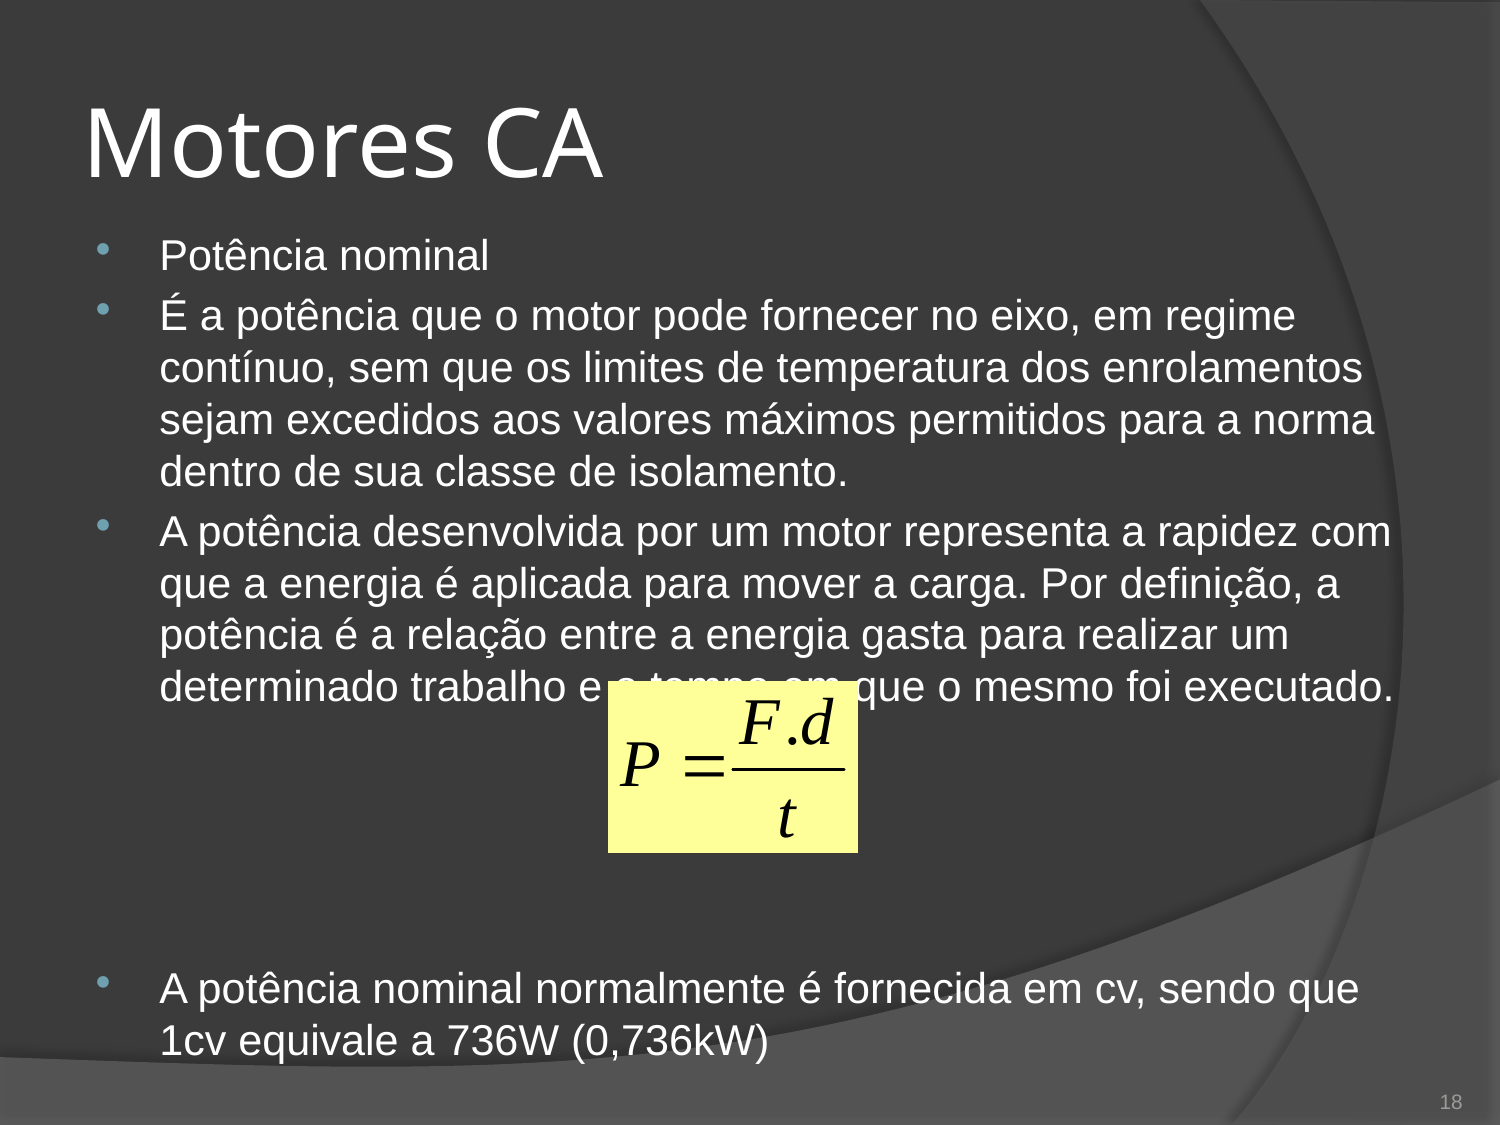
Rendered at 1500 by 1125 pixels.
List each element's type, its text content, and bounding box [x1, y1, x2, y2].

slide_number 18 [1337, 1053, 1463, 1114]
title Motores CA [75, 45, 1300, 233]
list Potência nominal É a potência que o motor pode fornecer no eixo, em regime contínuo, sem que os limites de temperatura dos enrolamentos sejam excedidos aos valores máximos permitidos para a norma dentro de sua classe de isolamento. A potência desenvolvida por um motor representa a rapidez com que a energia é aplicada para mover a carga. Por definição, a potência é a relação entre a energia gasta para realizar um determinado trabalho e o tempo em que o mesmo foi executado. A potência nominal normalmente é fornecida em cv, sendo que 1cv equivale a 736W (0,736kW) [76, 219, 1414, 1094]
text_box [607, 680, 859, 854]
